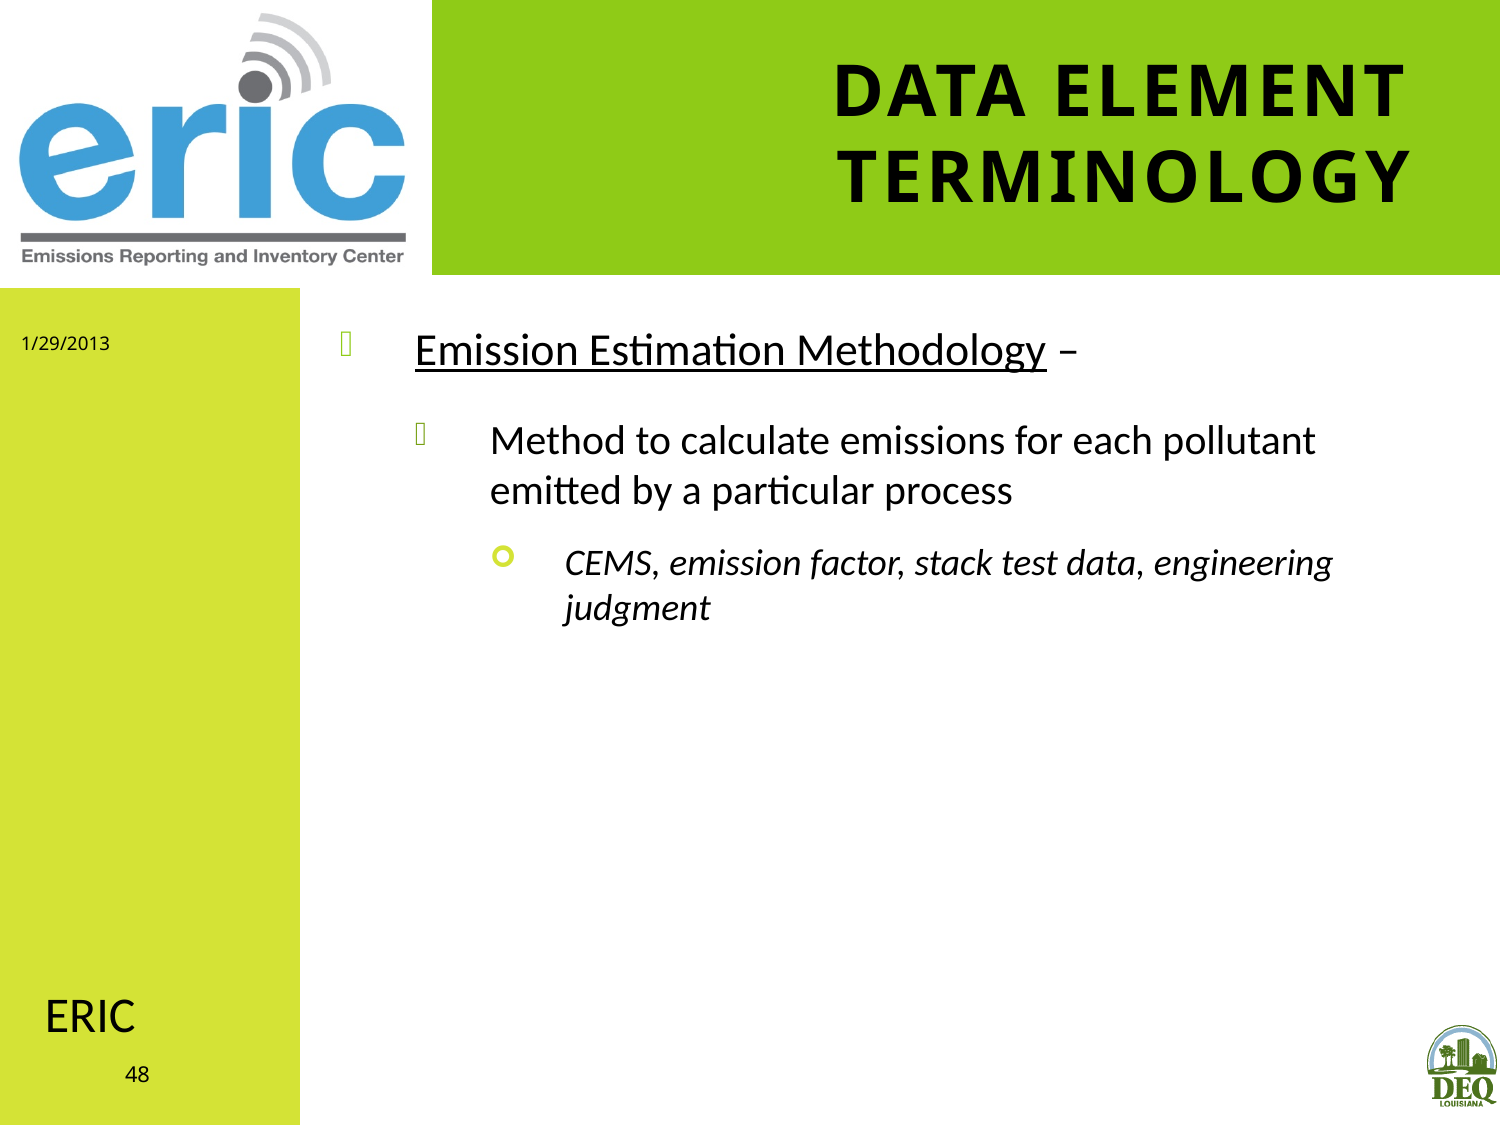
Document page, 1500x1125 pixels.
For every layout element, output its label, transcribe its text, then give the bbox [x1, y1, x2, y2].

slide_number 48 [62, 1050, 213, 1100]
picture [0, 0, 432, 288]
picture [1425, 1024, 1500, 1107]
list Emission Estimation Methodology – Method to calculate emissions for each pollutant emitted by a particular process CEMS, emission factor, stack test data, engineering judgment [324, 312, 1425, 1005]
text_box ERIC [30, 974, 293, 1050]
title Data Element Terminology [399, 37, 1425, 225]
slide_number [0, 312, 125, 373]
